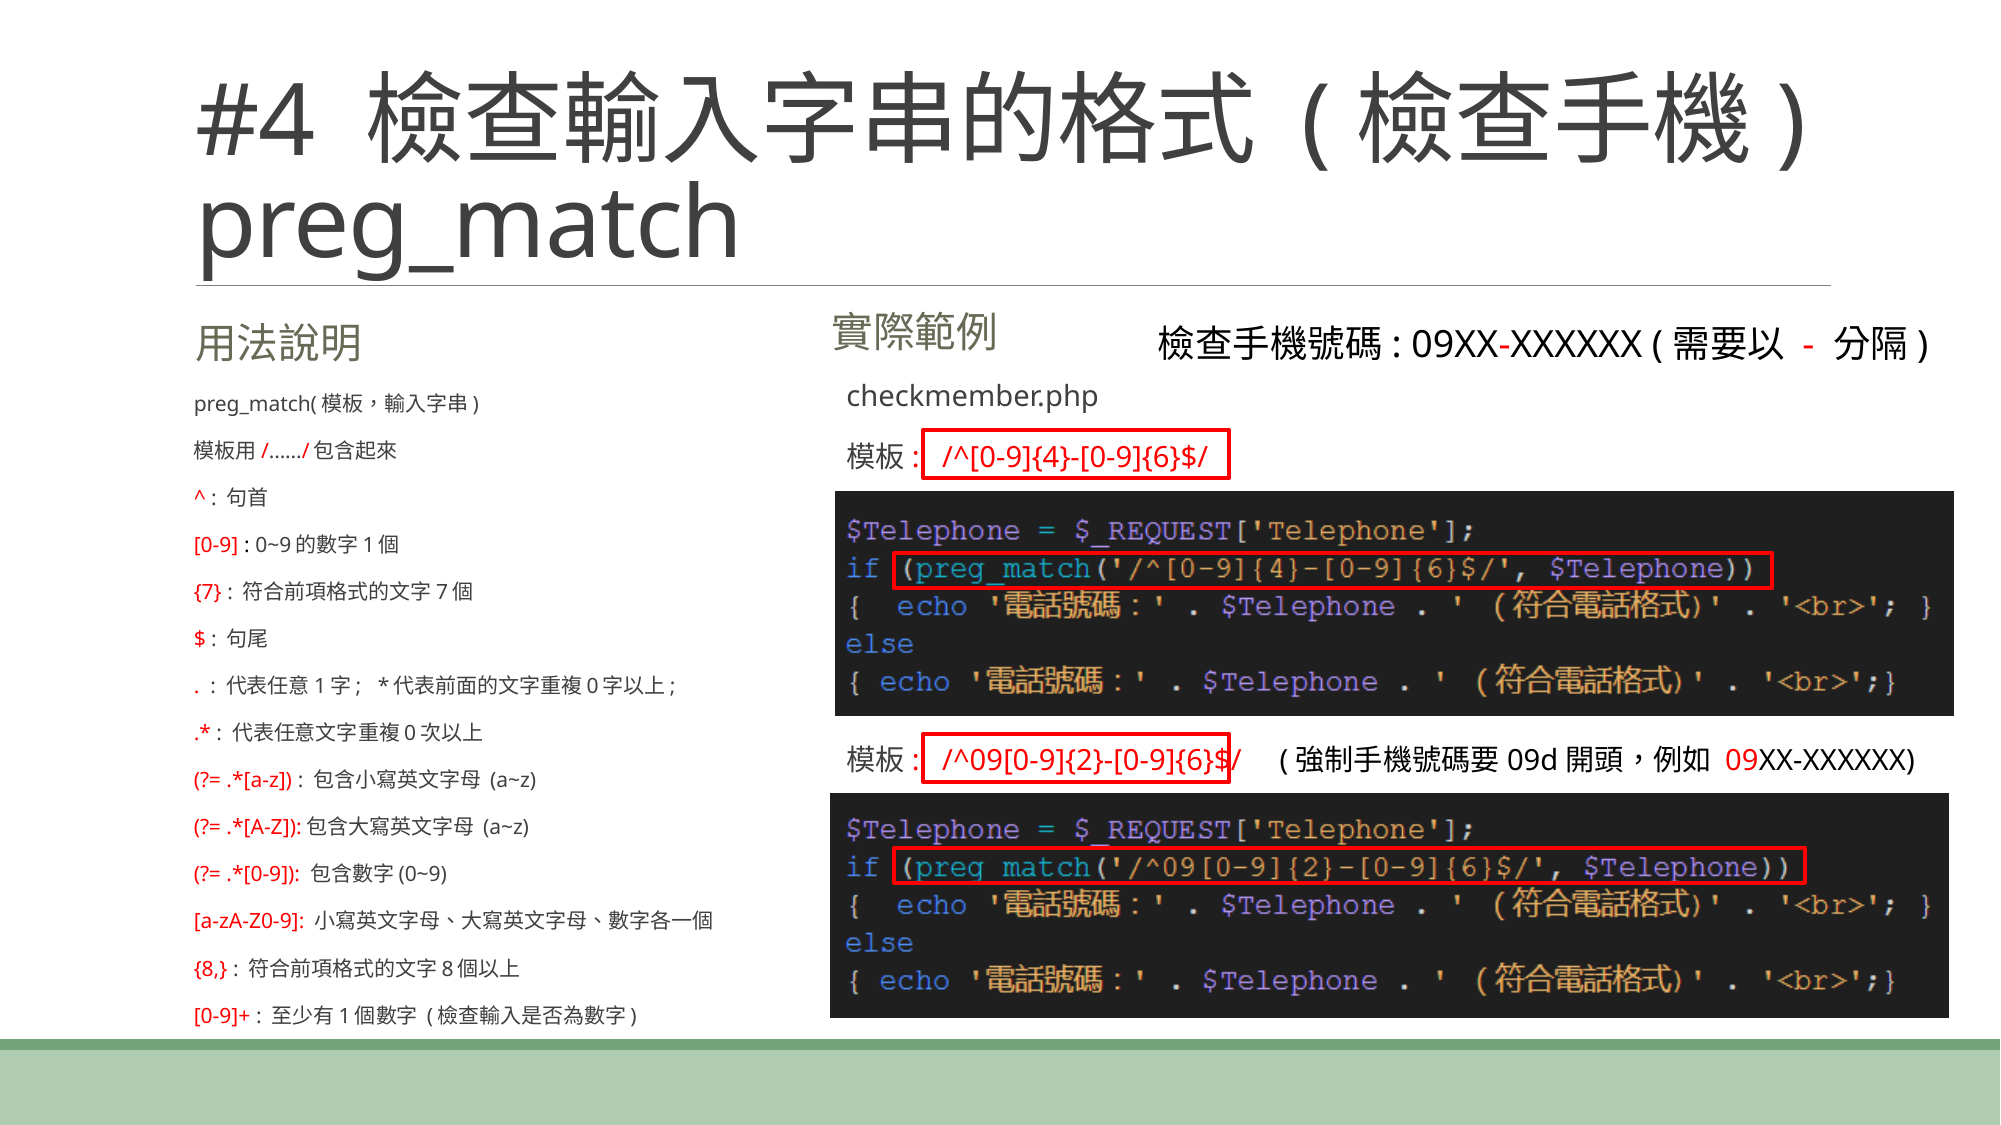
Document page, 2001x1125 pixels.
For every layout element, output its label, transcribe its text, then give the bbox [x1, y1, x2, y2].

text_box [922, 429, 1230, 479]
text_box 檢查手機號碼: 09XX-XXXXXX (需要以 - 分隔) [1143, 312, 1949, 373]
list checkmember.php 模板: /^[0-9]{4}-[0-9]{6}$/ 模板: /^09[0-9]{2}-[0-9]{6}$/ (強制手機號碼要09d開頭，例如 09XX-XXXXXX) [831, 373, 1958, 495]
text_box [922, 733, 1230, 783]
list 用法說明 [180, 284, 990, 385]
picture [834, 491, 1955, 716]
list preg_match(模板，輸入字串) 模板用/……/包含起來 ^ : 句首 [0-9] : 0~9的數字1個 {7} : 符合前項格式的文字7個 $ : 句尾 . : 代表任意1字; *代表前面的文字重複0字以上; .* : 代表任意文字重複0次以上 (?= .*[a-z]) : 包含小寫英文字母 (a~z) (?= .*[A-Z]):包含大寫英文字母 (a~z) (?= .*[0-9]): 包含數字(0~9) [a-zA-Z0-9]: 小寫英文字母、大寫英文字母、數字各一個 {8,} : 符合前項格式的文字8個以上 [0-9]+ : 至少有1個數字 (檢查輸入是否為數字) [179, 385, 989, 1039]
title #4 檢查輸入字串的格式 (檢查手機) preg_match [180, 47, 1830, 285]
list checkmember.php 模板: /^[0-9]{4}-[0-9]{6}$/ 模板: /^09[0-9]{2}-[0-9]{6}$/ (強制手機號碼要09d開頭，例如 09XX-XXXXXX) [831, 718, 1958, 795]
picture [829, 793, 1950, 1018]
list 實際範例 [816, 298, 1627, 420]
